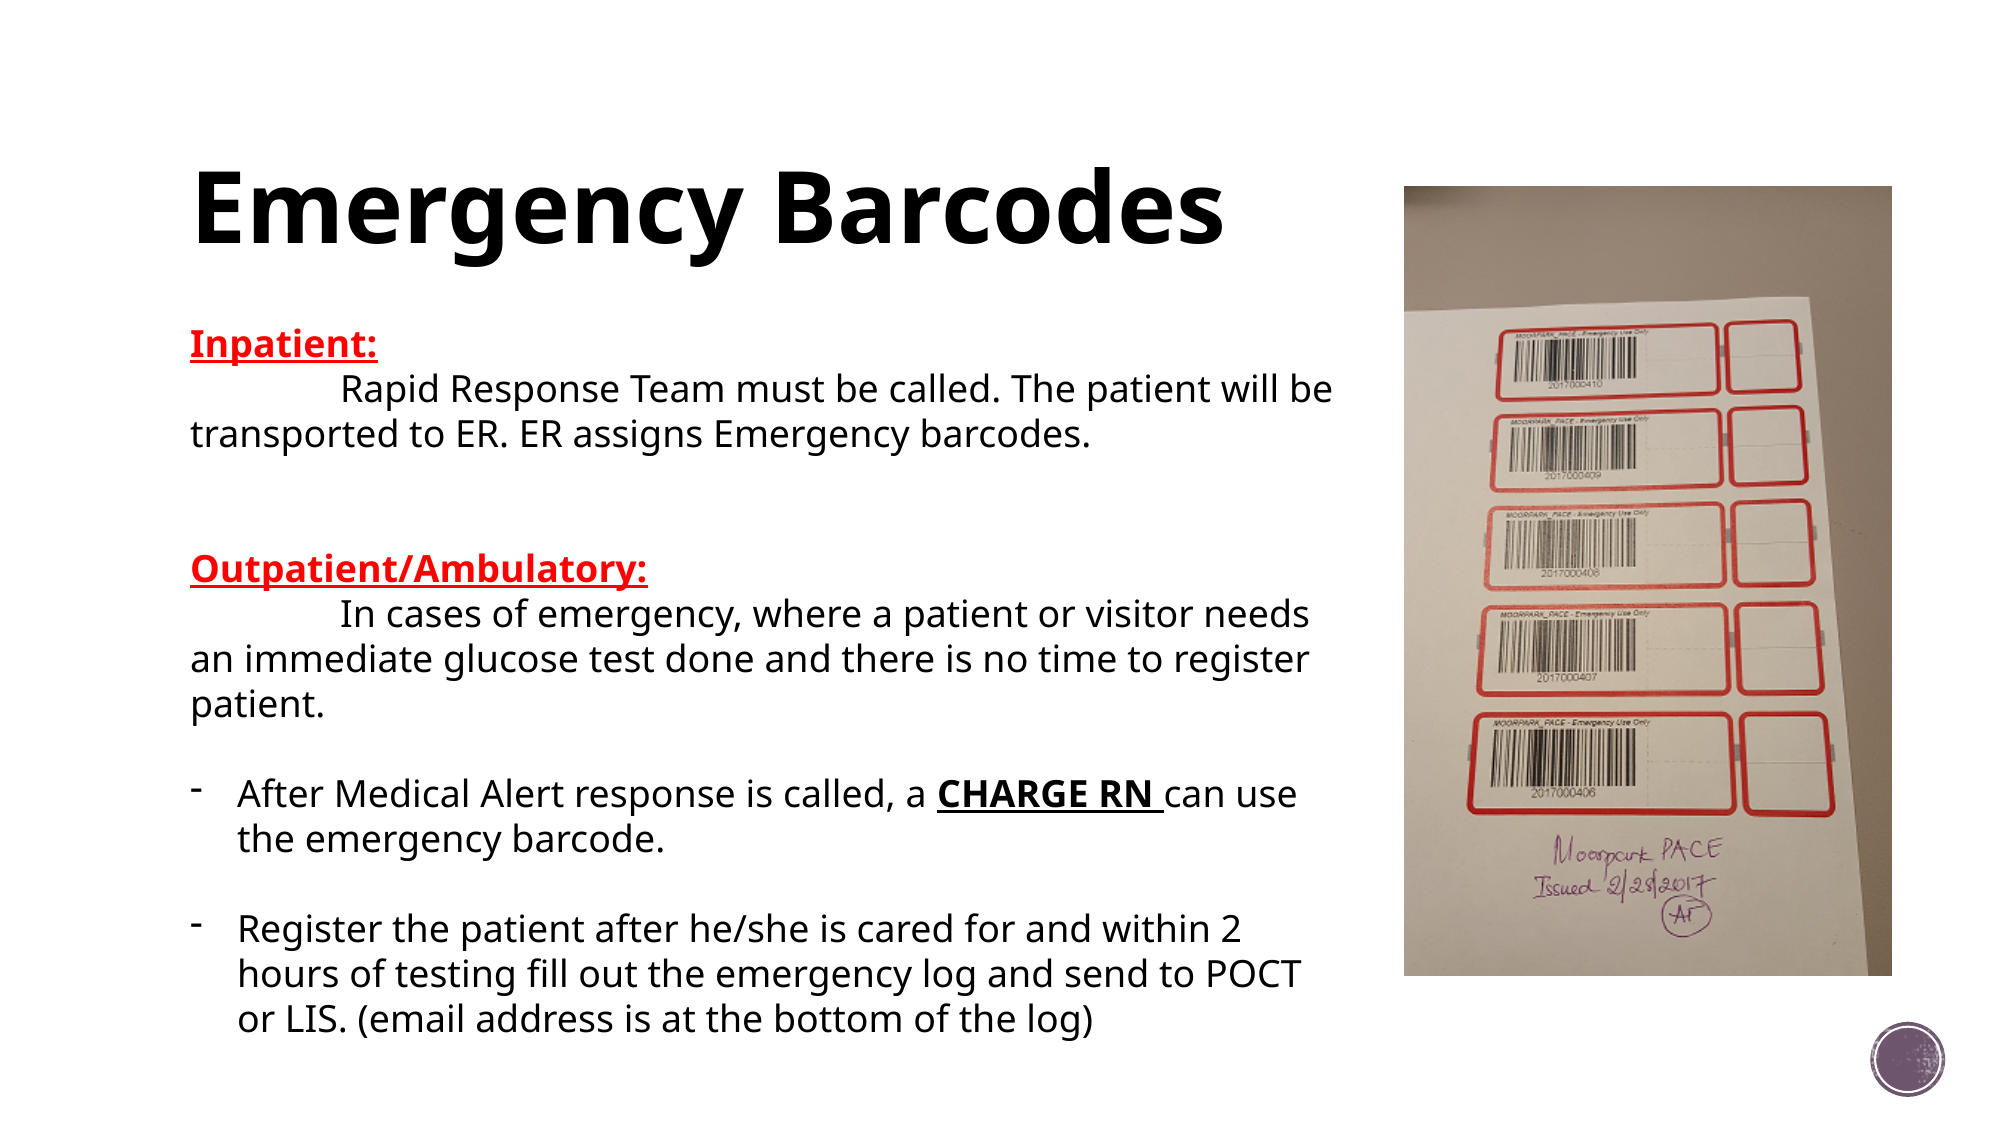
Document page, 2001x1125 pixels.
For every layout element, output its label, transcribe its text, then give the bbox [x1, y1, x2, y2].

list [1408, 190, 1891, 973]
title Emergency Barcodes [175, 79, 1826, 344]
text_box Inpatient: Rapid Response Team must be called. The patient will be transported to ER. ER assigns Emergency barcodes. Outpatient/Ambulatory: In cases of emergency, where a patient or visitor needs an immediate glucose test done and there is no time to register patient. After Medical Alert response is called, a CHARGE RN can use the emergency barcode. Register the patient after he/she is cared for and within 2 hours of testing fill out the emergency log and send to POCT or LIS. (email address is at the bottom of the log) [175, 312, 1355, 1048]
picture [1404, 186, 1892, 976]
